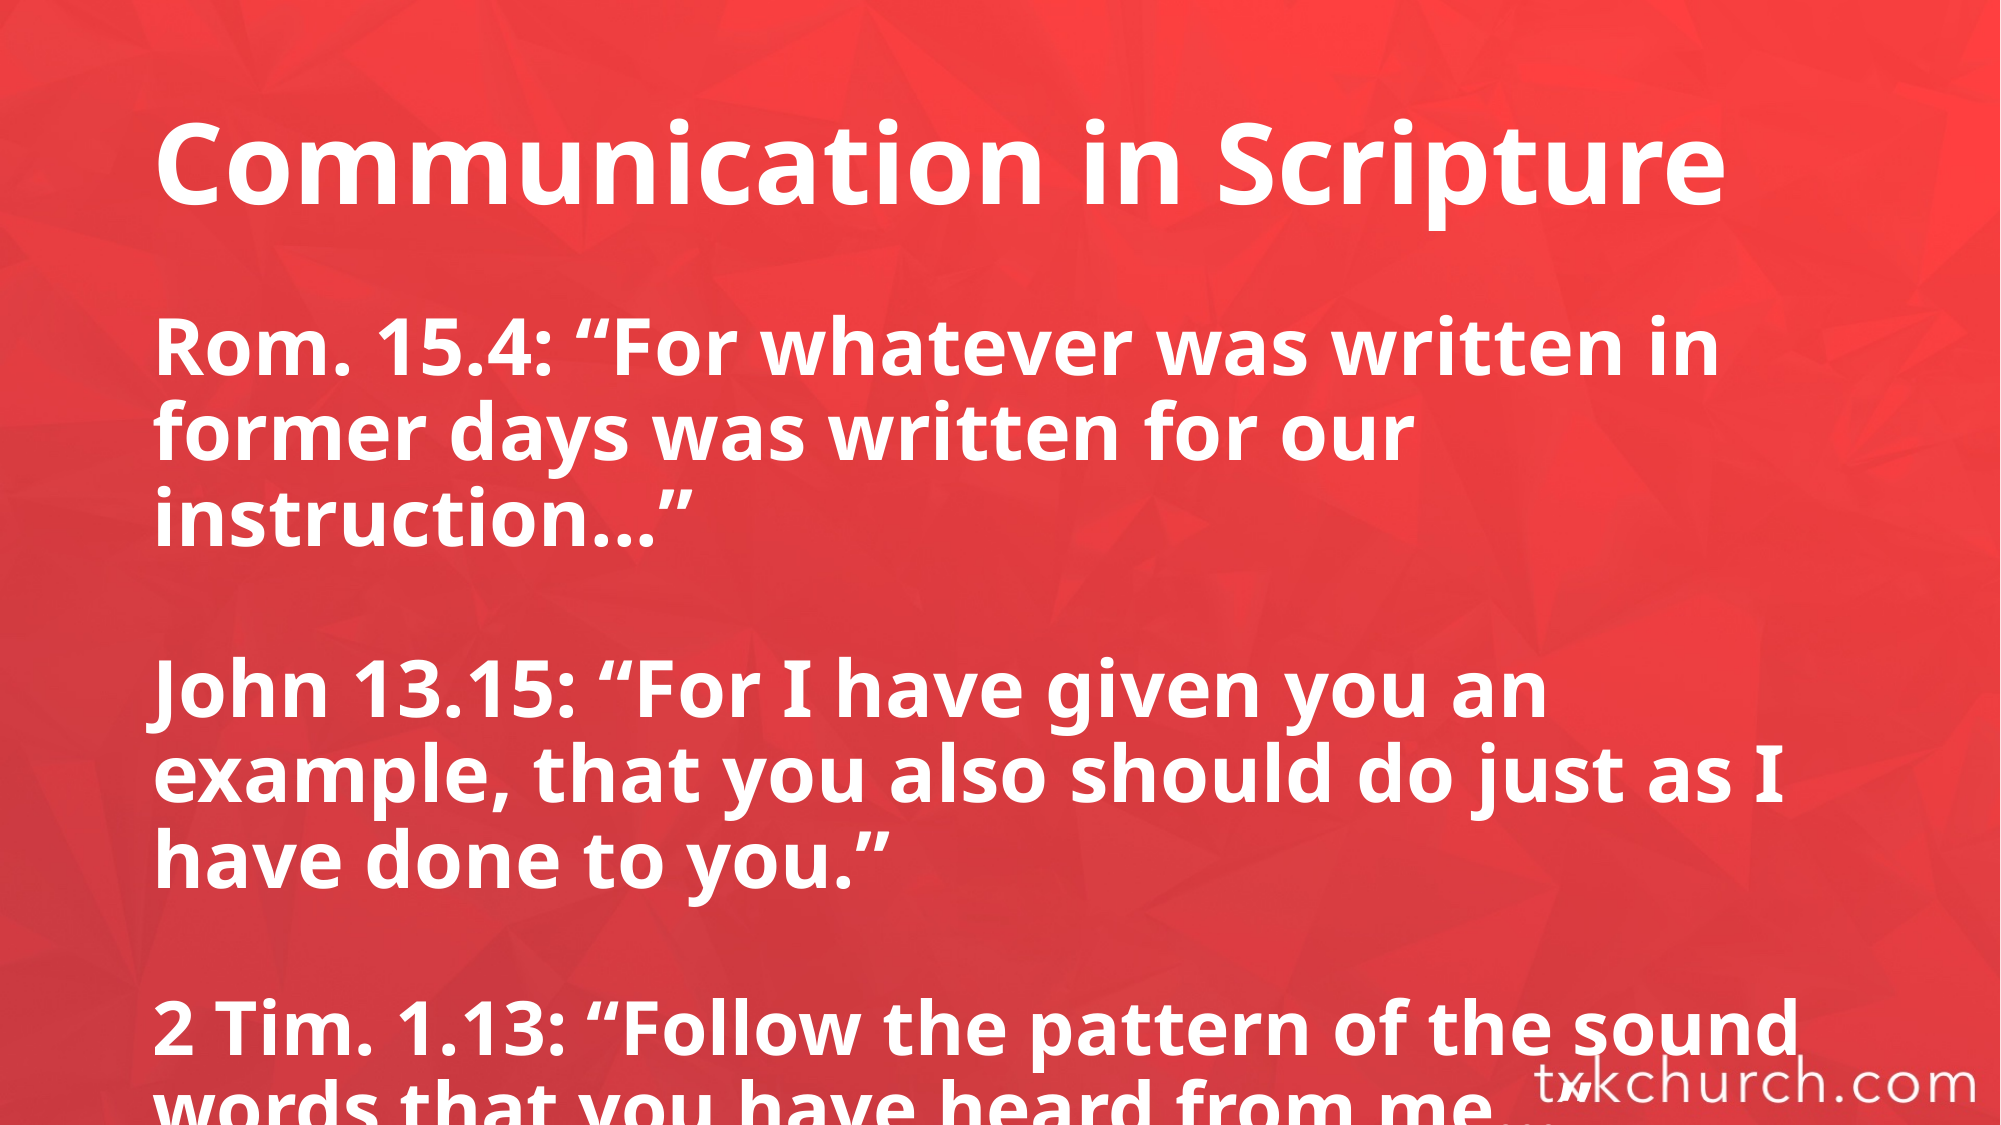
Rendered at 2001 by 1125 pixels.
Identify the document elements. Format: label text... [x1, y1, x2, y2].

title Communication in Scripture [137, 59, 1863, 278]
picture [0, 0, 2001, 1125]
list Rom. 15.4: “For whatever was written in former days was written for our instruction...” John 13.15: “For I have given you an example, that you also should do just as I have done to you.” 2 Tim. 1.13: “Follow the pattern of the sound words that you have heard from me…” [137, 299, 1899, 1014]
